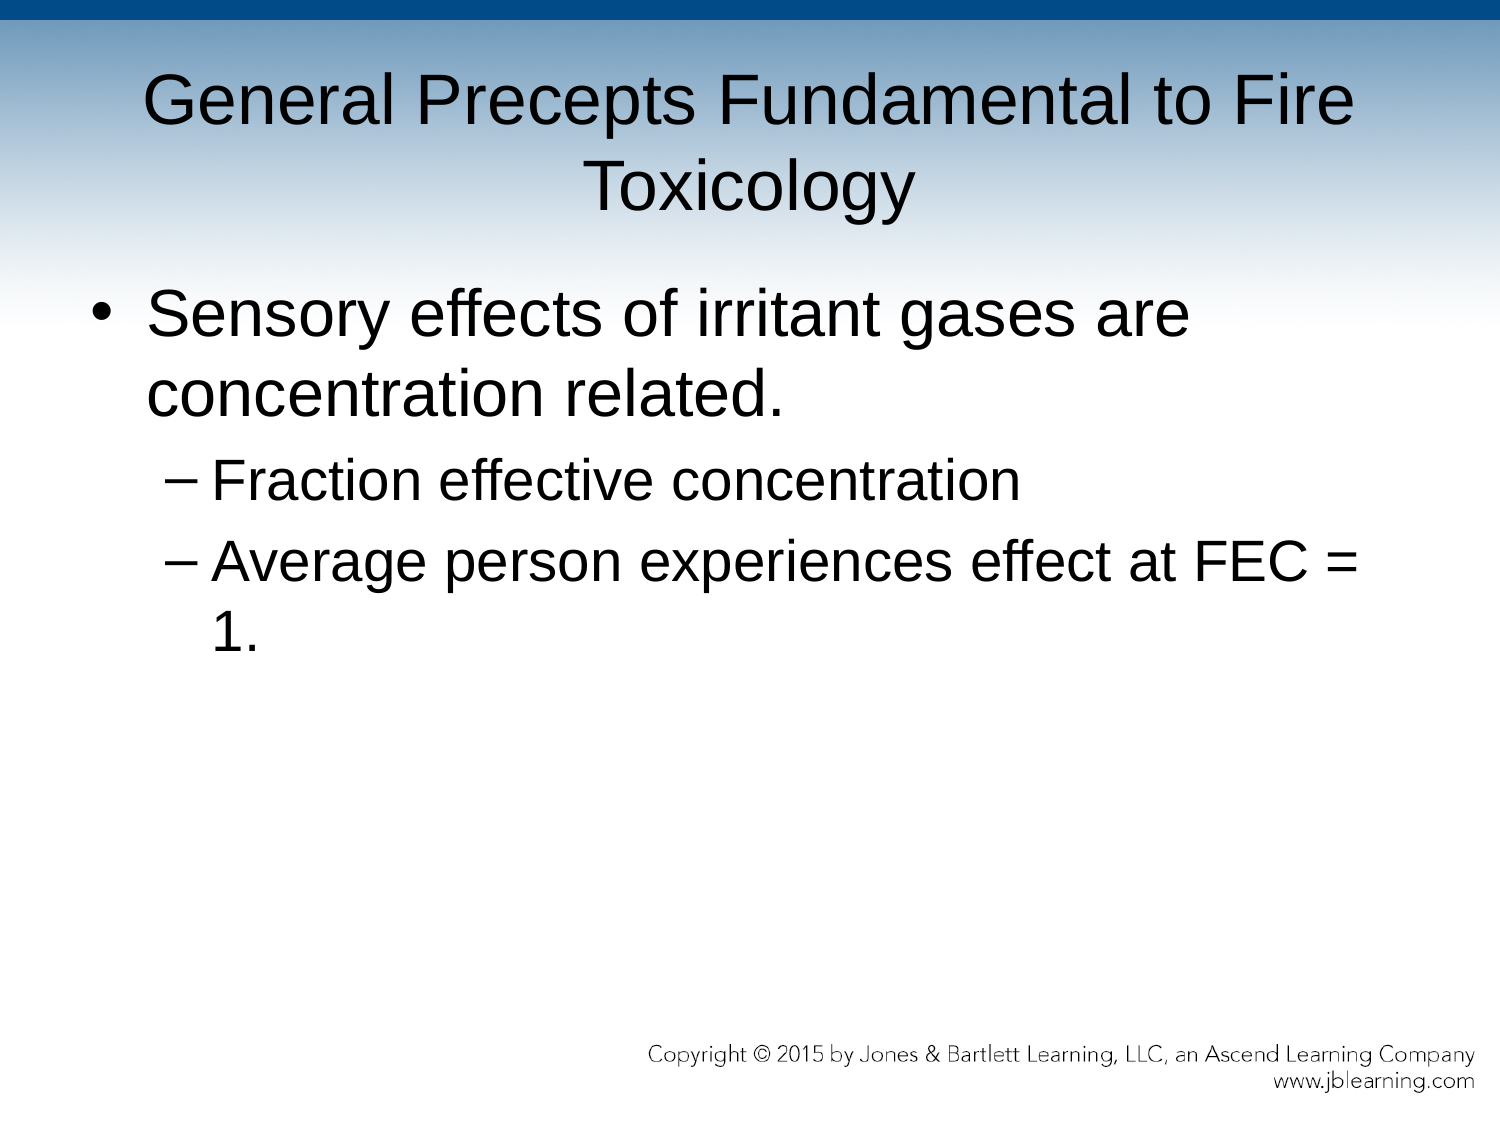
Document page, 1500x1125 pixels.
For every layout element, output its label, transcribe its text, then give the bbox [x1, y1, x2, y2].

list Sensory effects of irritant gases are concentration related. Fraction effective concentration Average person experiences effect at FEC = 1. [75, 262, 1425, 1005]
title General Precepts Fundamental to Fire Toxicology [75, 45, 1425, 233]
picture [0, 0, 1500, 1125]
